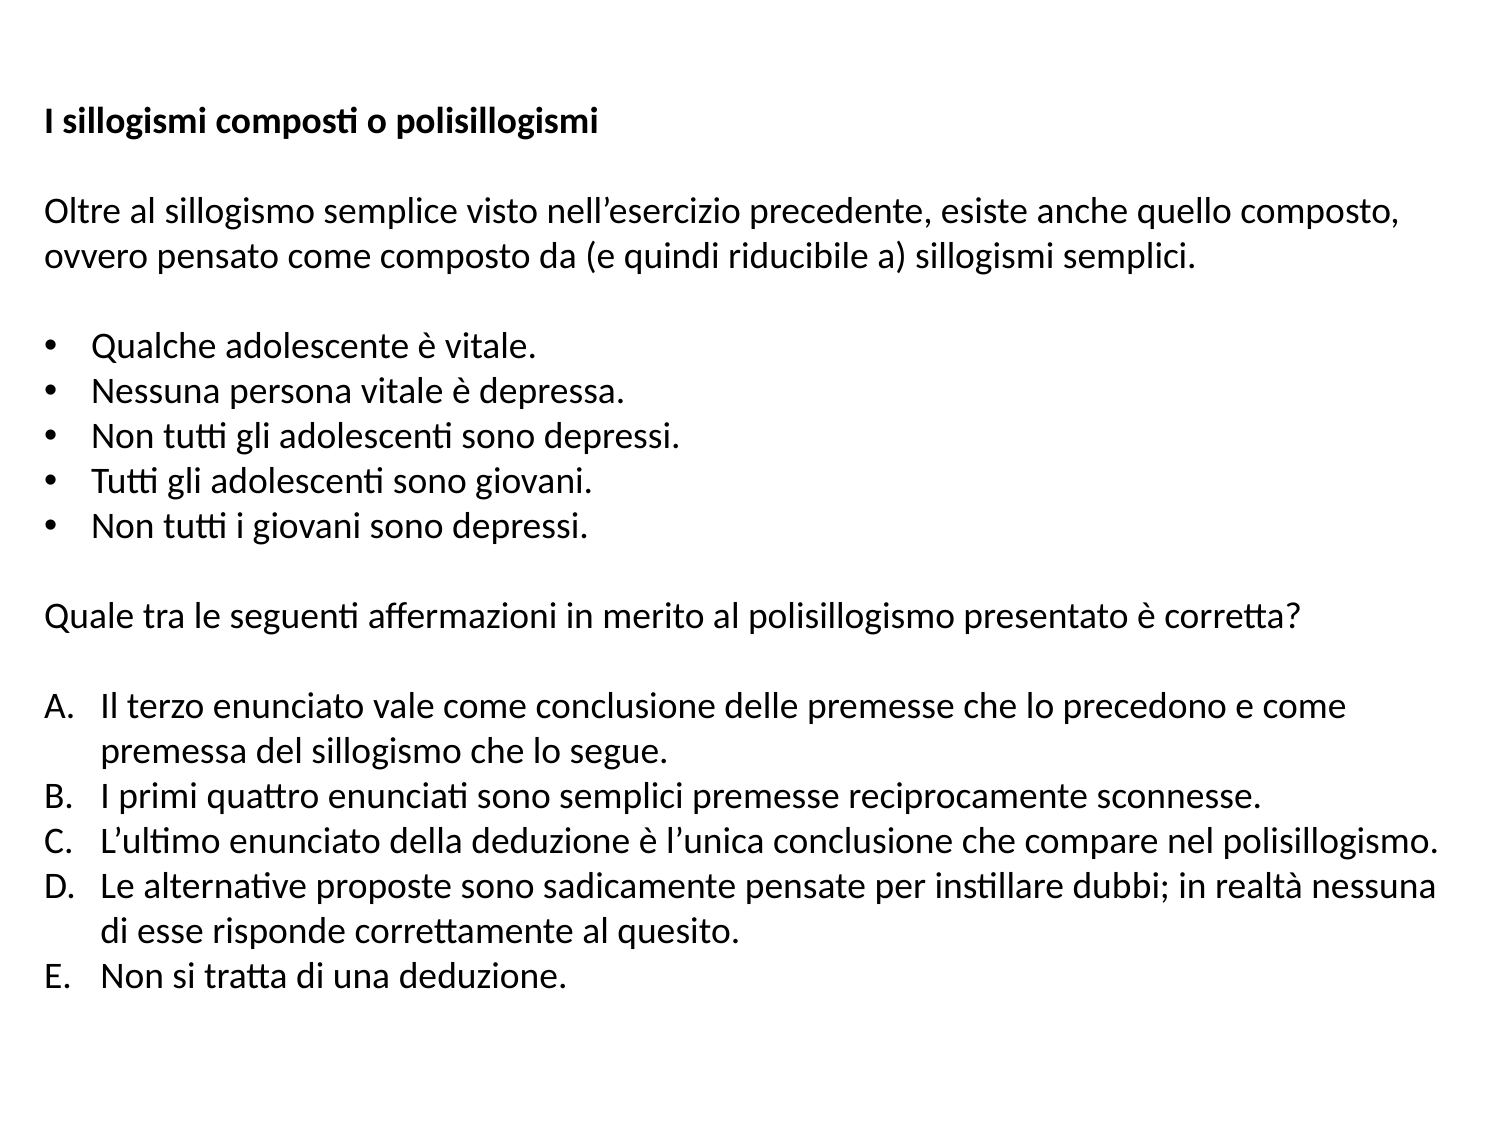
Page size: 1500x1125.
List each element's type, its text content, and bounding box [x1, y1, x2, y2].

text_box I sillogismi composti o polisillogismi Oltre al sillogismo semplice visto nell’esercizio precedente, esiste anche quello composto, ovvero pensato come composto da (e quindi riducibile a) sillogismi semplici. Qualche adolescente è vitale. Nessuna persona vitale è depressa. Non tutti gli adolescenti sono depressi. Tutti gli adolescenti sono giovani. Non tutti i giovani sono depressi. Quale tra le seguenti affermazioni in merito al polisillogismo presentato è corretta? Il terzo enunciato vale come conclusione delle premesse che lo precedono e come premessa del sillogismo che lo segue. I primi quattro enunciati sono semplici premesse reciprocamente sconnesse. L’ultimo enunciato della deduzione è l’unica conclusione che compare nel polisillogismo. Le alternative proposte sono sadicamente pensate per instillare dubbi; in realtà nessuna di esse risponde correttamente al quesito. Non si tratta di una deduzione. [29, 89, 1471, 1004]
